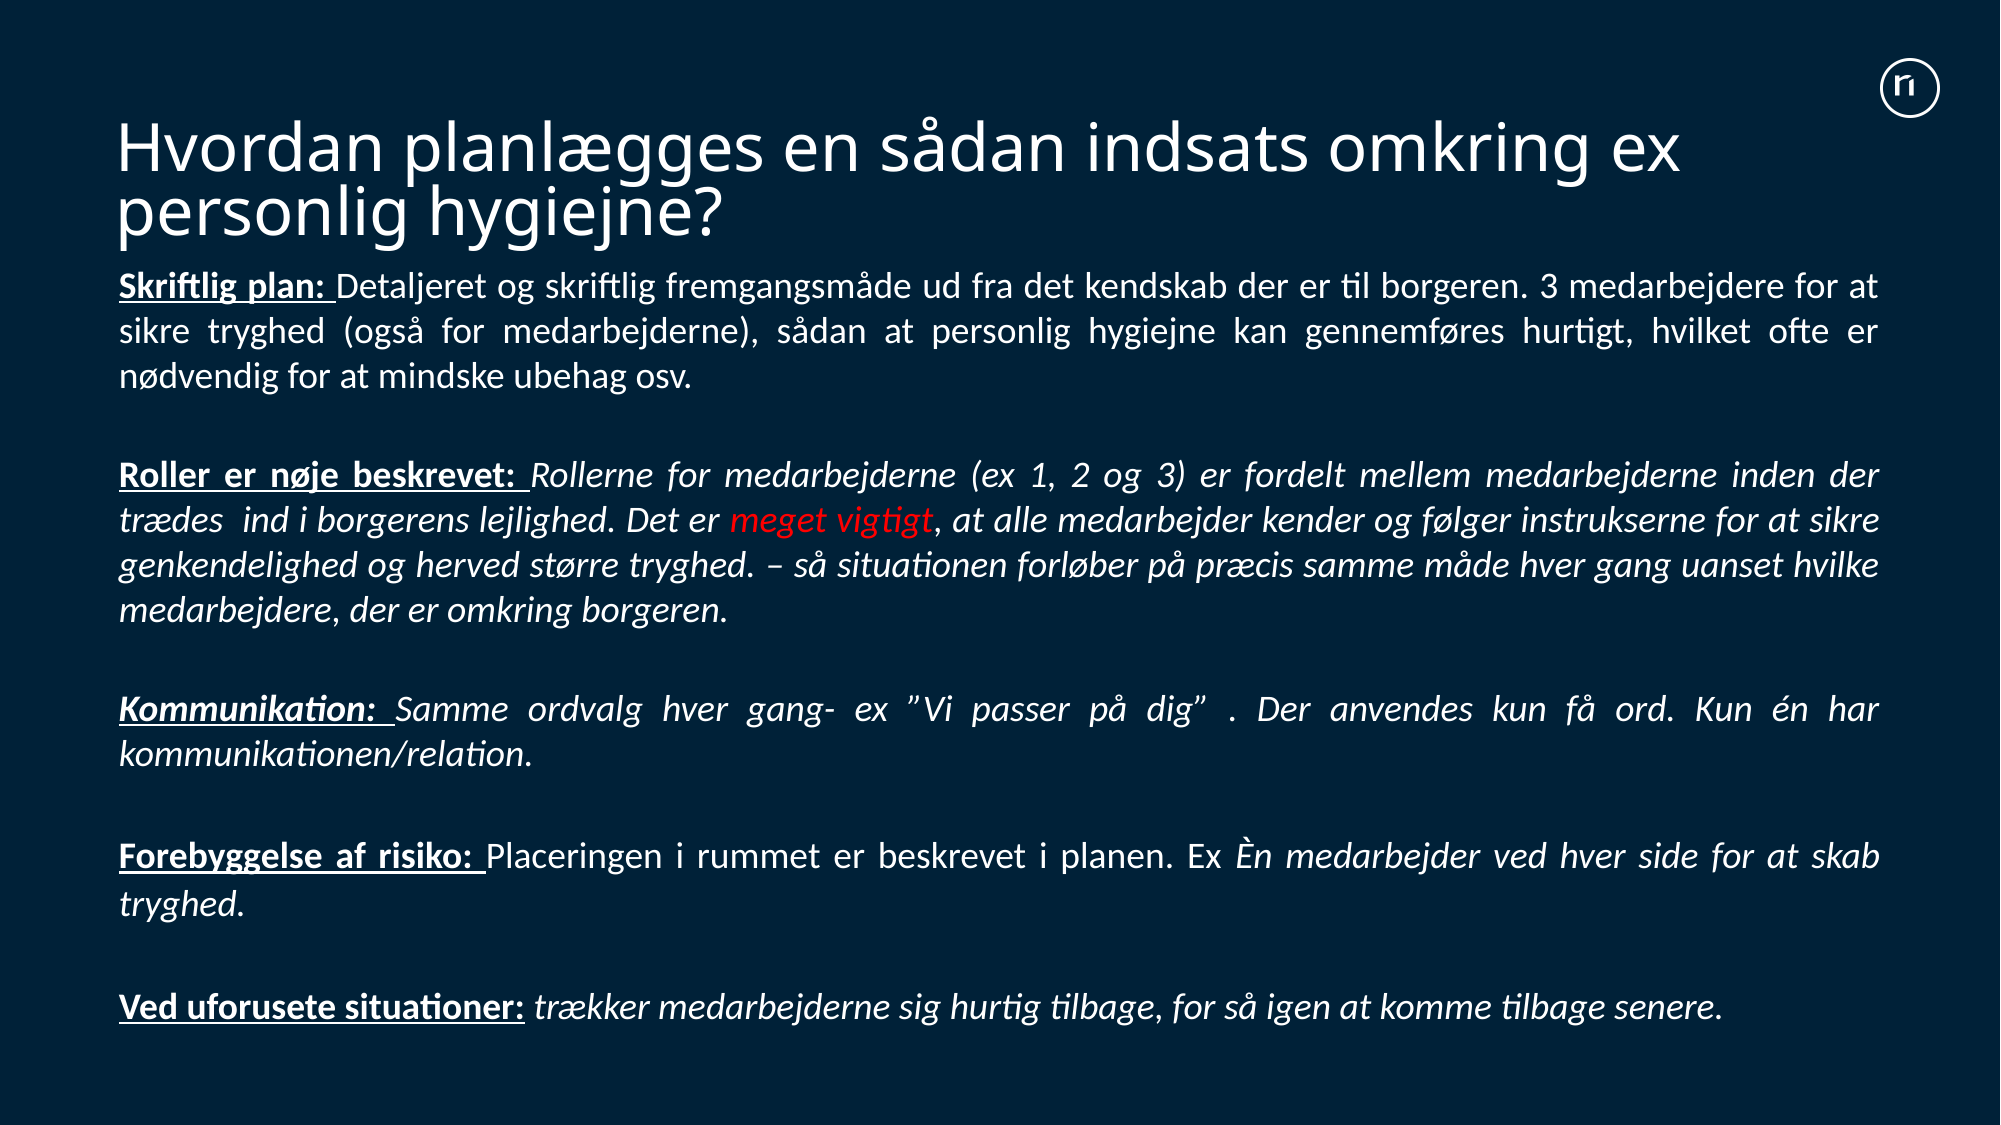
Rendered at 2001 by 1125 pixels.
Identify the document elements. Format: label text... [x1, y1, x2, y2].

picture [1880, 58, 1940, 118]
list Skriftlig plan: Detaljeret og skriftlig fremgangsmåde ud fra det kendskab der er til borgeren. 3 medarbejdere for at sikre tryghed (også for medarbejderne), sådan at personlig hygiejne kan gennemføres hurtigt, hvilket ofte er nødvendig for at mindske ubehag osv. Roller er nøje beskrevet: Rollerne for medarbejderne (ex 1, 2 og 3) er fordelt mellem medarbejderne inden der trædes ind i borgerens lejlighed. Det er meget vigtigt, at alle medarbejder kender og følger instrukserne for at sikre genkendelighed og herved større tryghed. – så situationen forløber på præcis samme måde hver gang uanset hvilke medarbejdere, der er omkring borgeren. Kommunikation: Samme ordvalg hver gang- ex ”Vi passer på dig” . Der anvendes kun få ord. Kun én har kommunikationen/relation. Forebyggelse af risiko: Placeringen i rummet er beskrevet i planen. Ex Èn medarbejder ved hver side for at skab tryghed. Ved uforusete situationer: trækker medarbejderne sig hurtig tilbage, for så igen at komme tilbage senere. [118, 260, 1881, 1006]
title Hvordan planlægges en sådan indsats omkring ex personlig hygiejne? [115, 120, 1789, 179]
